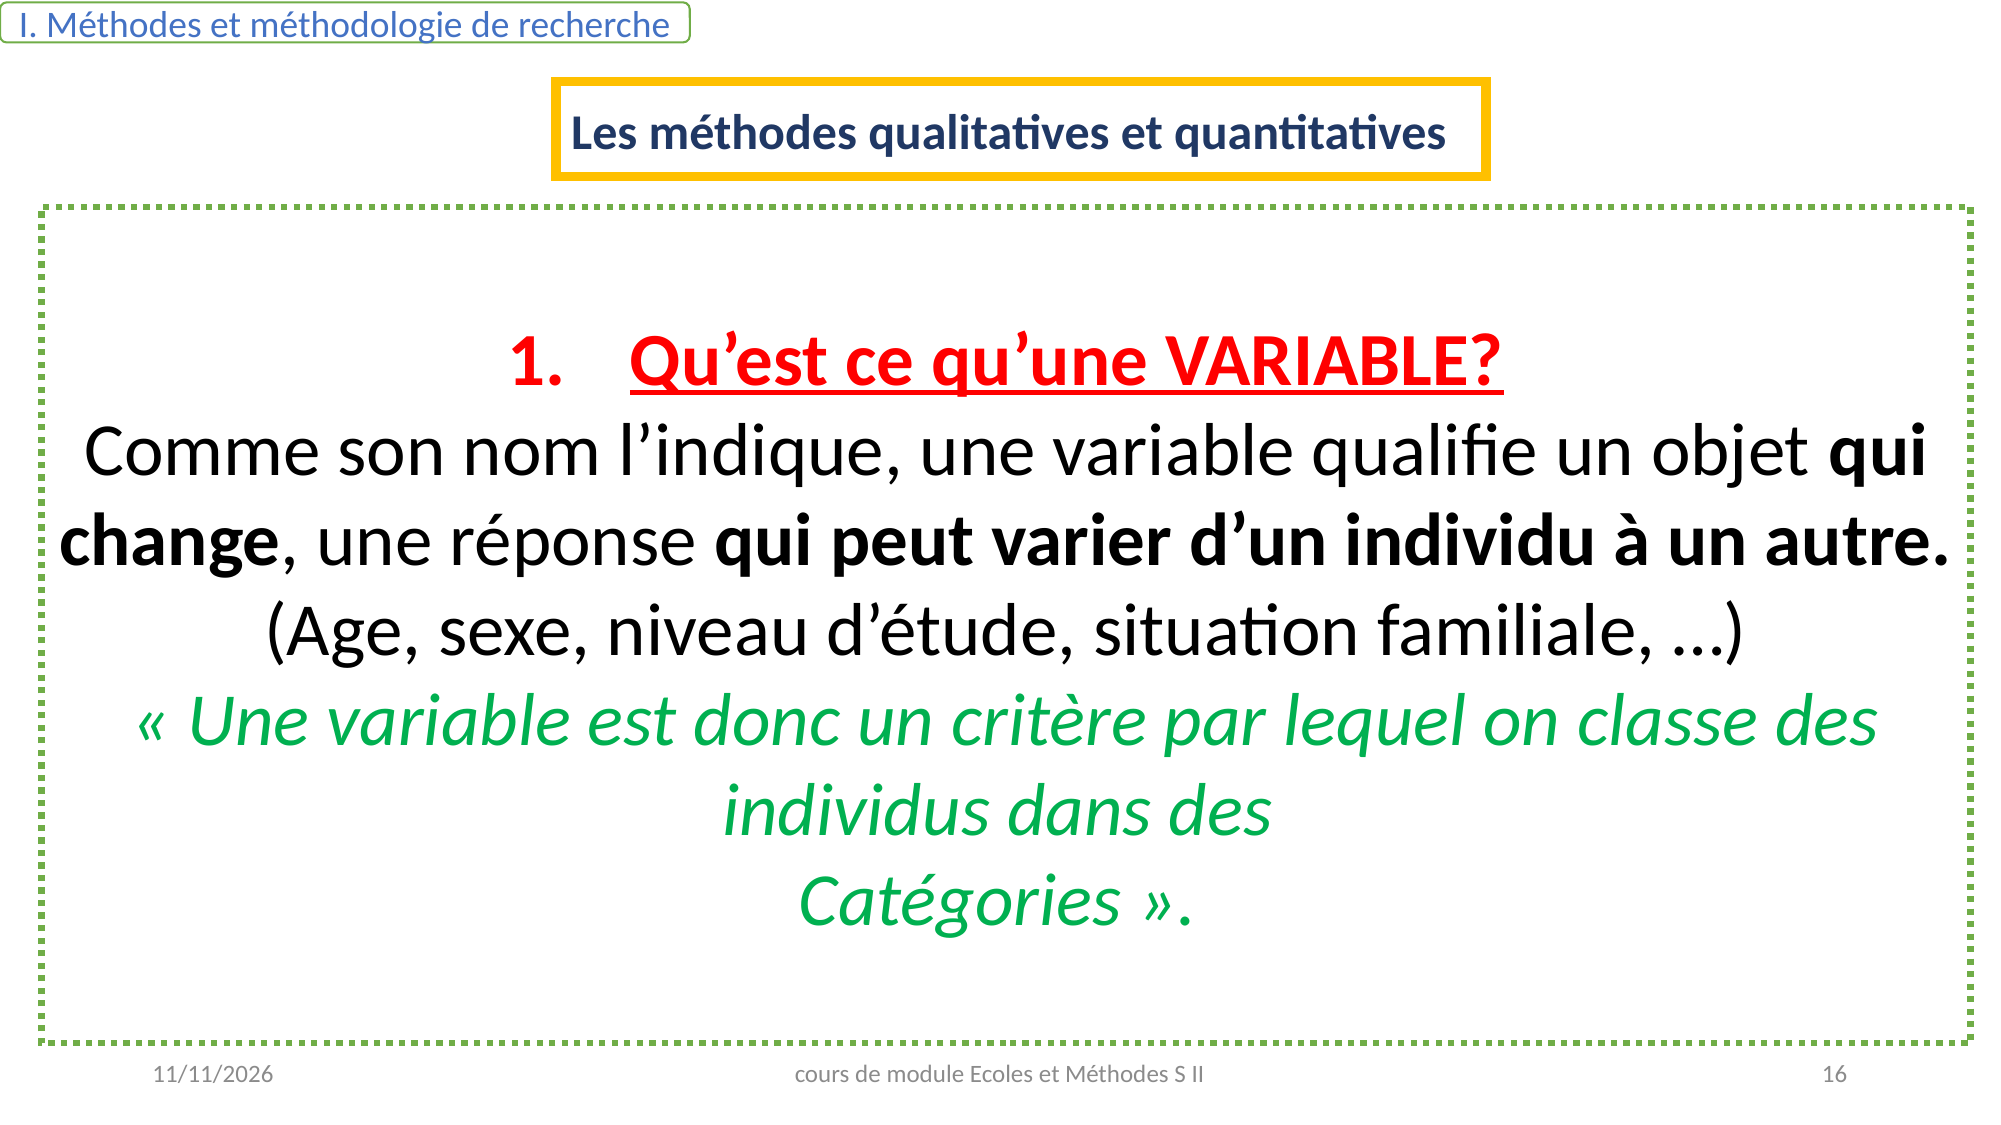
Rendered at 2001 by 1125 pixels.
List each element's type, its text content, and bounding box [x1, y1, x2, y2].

text_box Qu’est ce qu’une VARIABLE? Comme son nom l’indique, une variable qualifie un objet qui change, une réponse qui peut varier d’un individu à un autre. (Age, sexe, niveau d’étude, situation familiale, …) « Une variable est donc un critère par lequel on classe des individus dans des Catégories ». [40, 206, 1972, 1044]
text_box I. Méthodes et méthodologie de recherche [0, 1, 691, 44]
slide_number 16 [1412, 1044, 1863, 1103]
text_box Les méthodes qualitatives et quantitatives [555, 81, 1487, 177]
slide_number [137, 1044, 588, 1103]
footer cours de module Ecoles et Méthodes S II [662, 1044, 1338, 1103]
